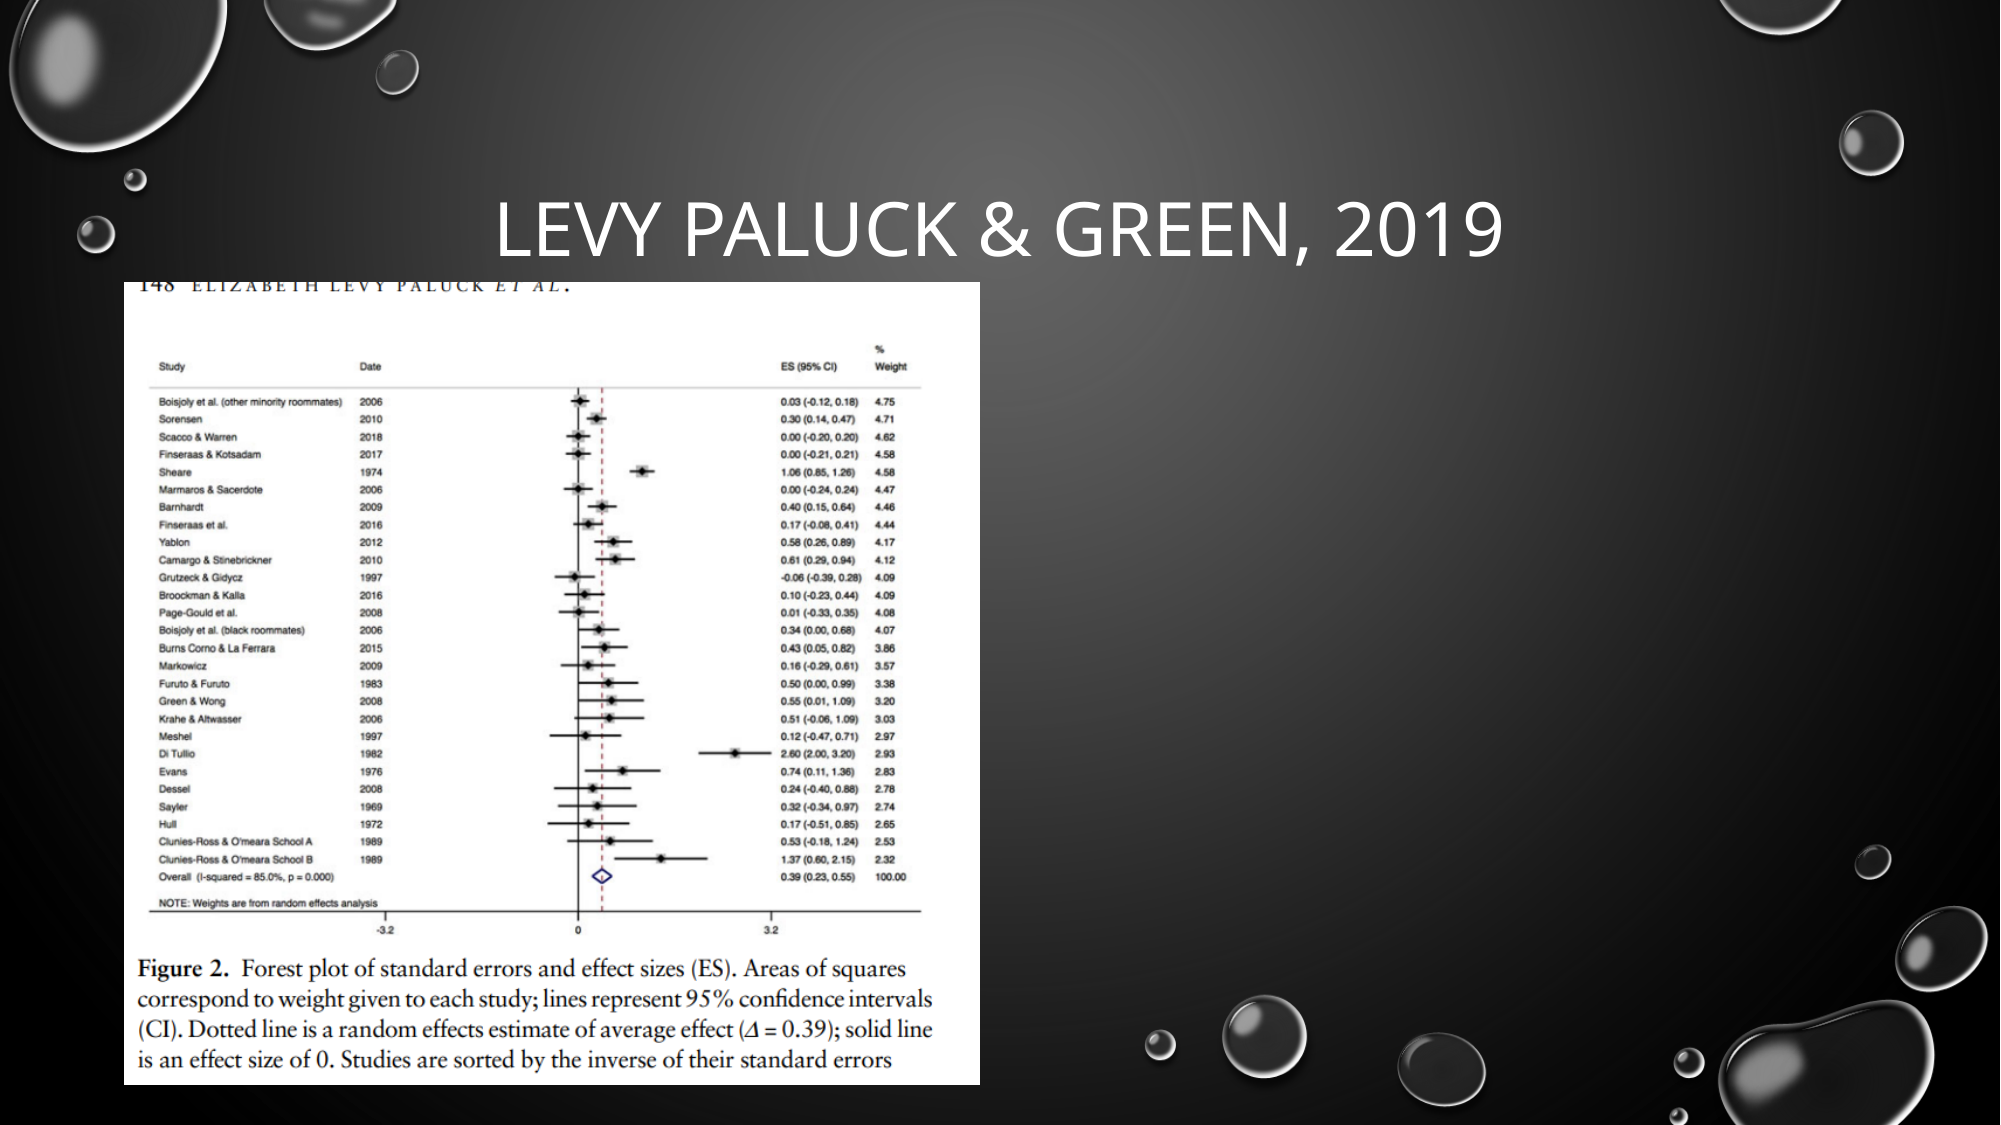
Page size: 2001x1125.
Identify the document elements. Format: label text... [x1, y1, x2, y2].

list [124, 281, 980, 1085]
title Levy Paluck & Green, 2019 [149, 101, 1851, 364]
picture [0, 0, 2000, 1125]
